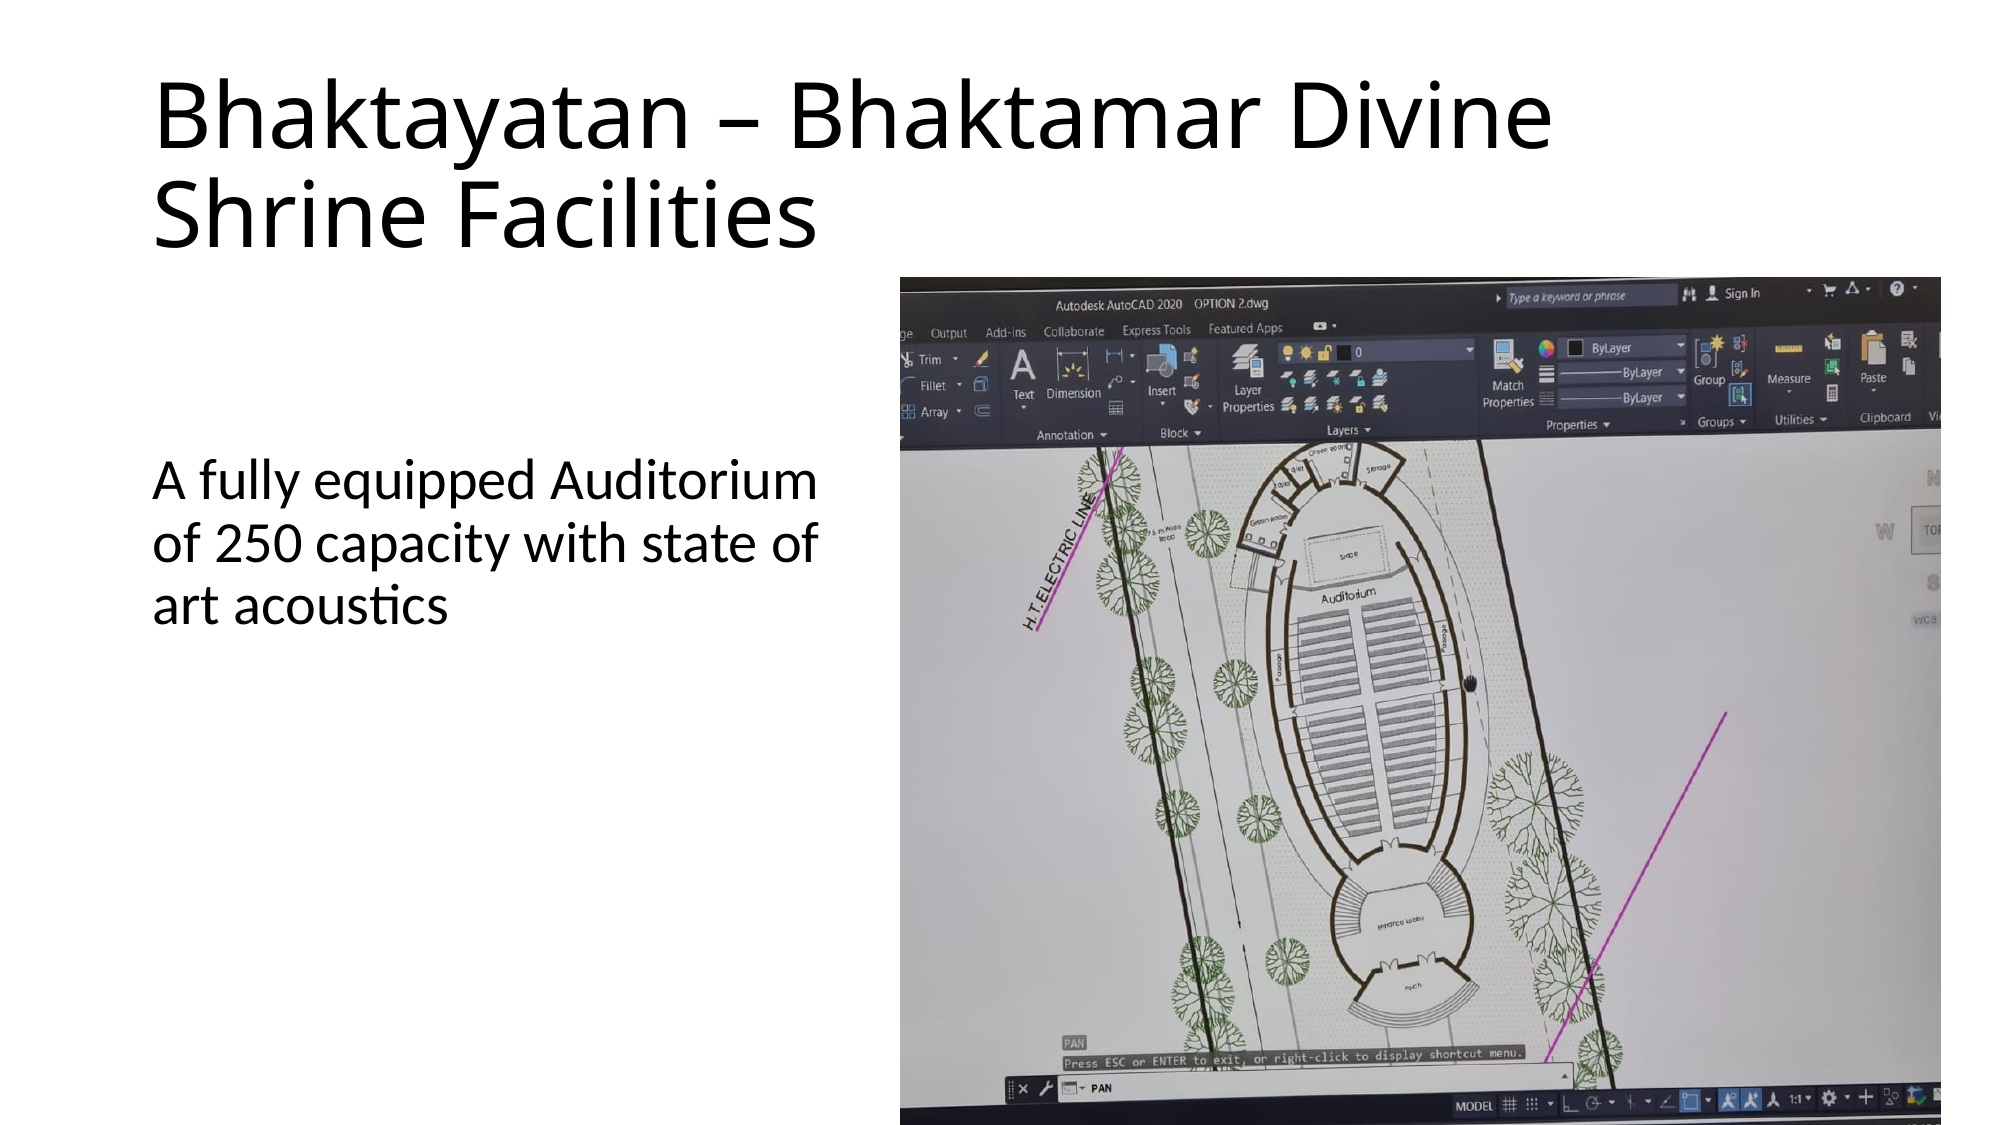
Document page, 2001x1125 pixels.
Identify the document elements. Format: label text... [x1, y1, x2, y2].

list A fully equipped Auditorium of 250 capacity with state of art acoustics [137, 441, 857, 782]
title Bhaktayatan – Bhaktamar Divine Shrine Facilities [137, 59, 1863, 278]
picture [899, 277, 1941, 1125]
